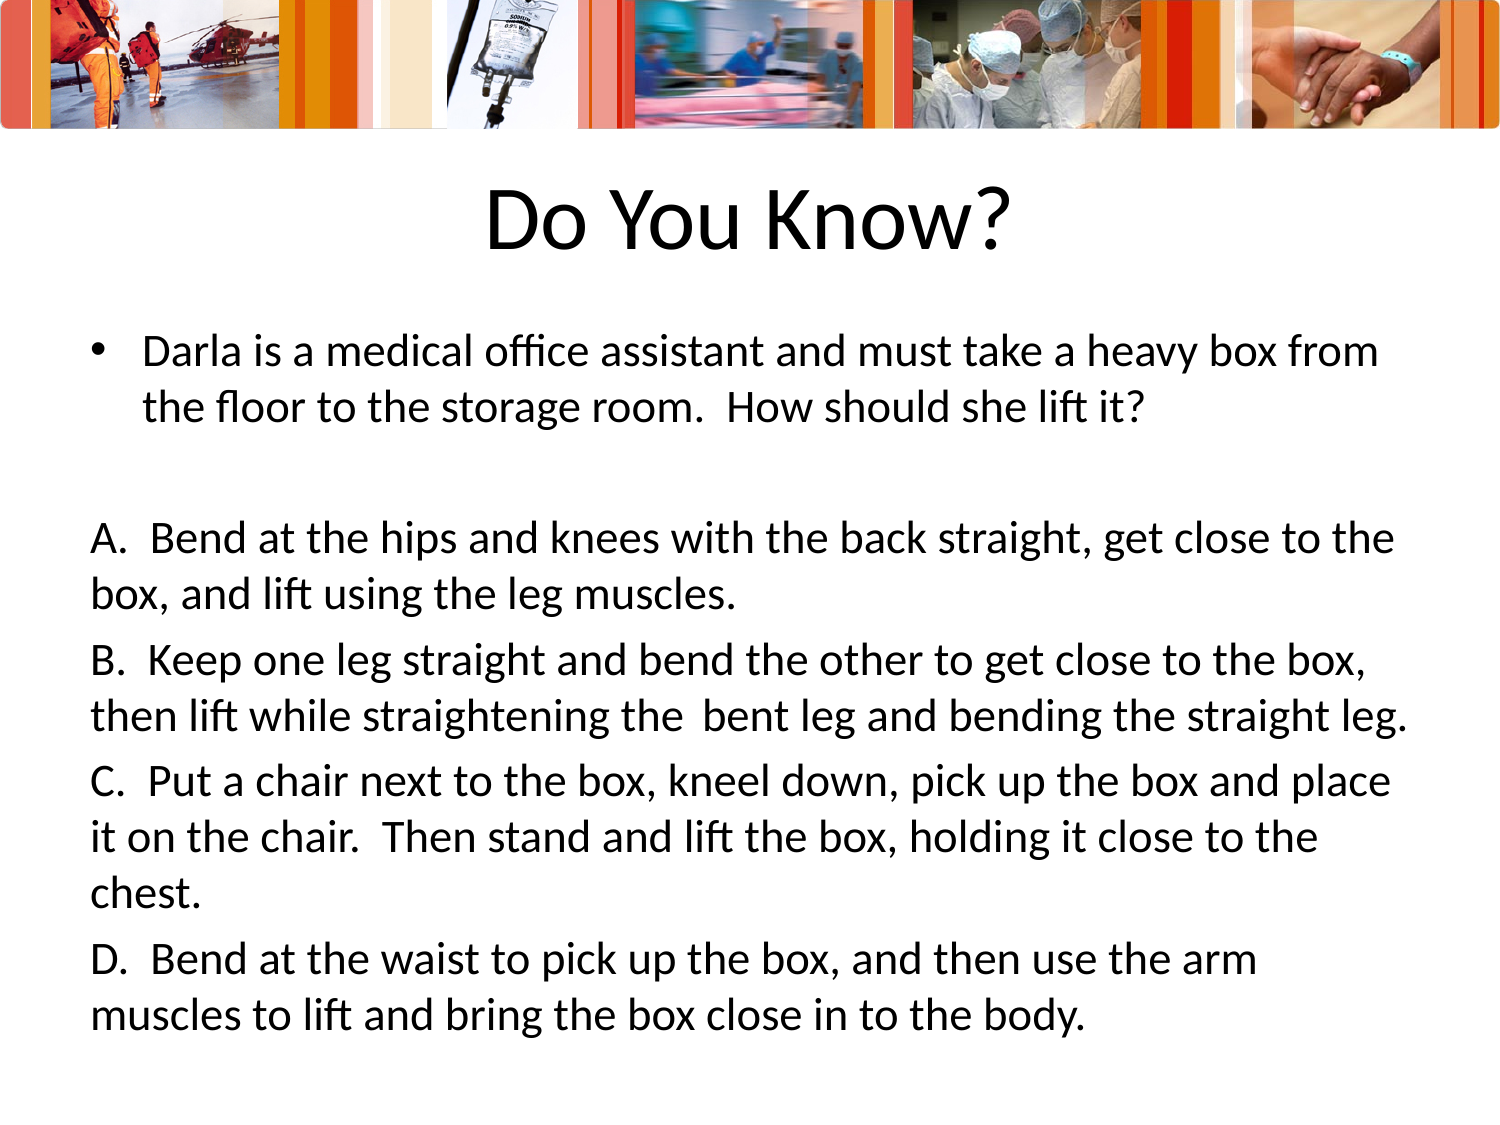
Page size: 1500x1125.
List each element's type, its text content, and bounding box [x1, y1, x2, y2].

list Darla is a medical office assistant and must take a heavy box from the floor to the storage room. How should she lift it? A. Bend at the hips and knees with the back straight, get close to the box, and lift using the leg muscles. B. Keep one leg straight and bend the other to get close to the box, then lift while straightening the bent leg and bending the straight leg. C. Put a chair next to the box, kneel down, pick up the box and place it on the chair. Then stand and lift the box, holding it close to the chest. D. Bend at the waist to pick up the box, and then use the arm muscles to lift and bring the box close in to the body. [75, 312, 1425, 1088]
picture [0, 0, 1500, 129]
title Do You Know? [75, 137, 1425, 288]
